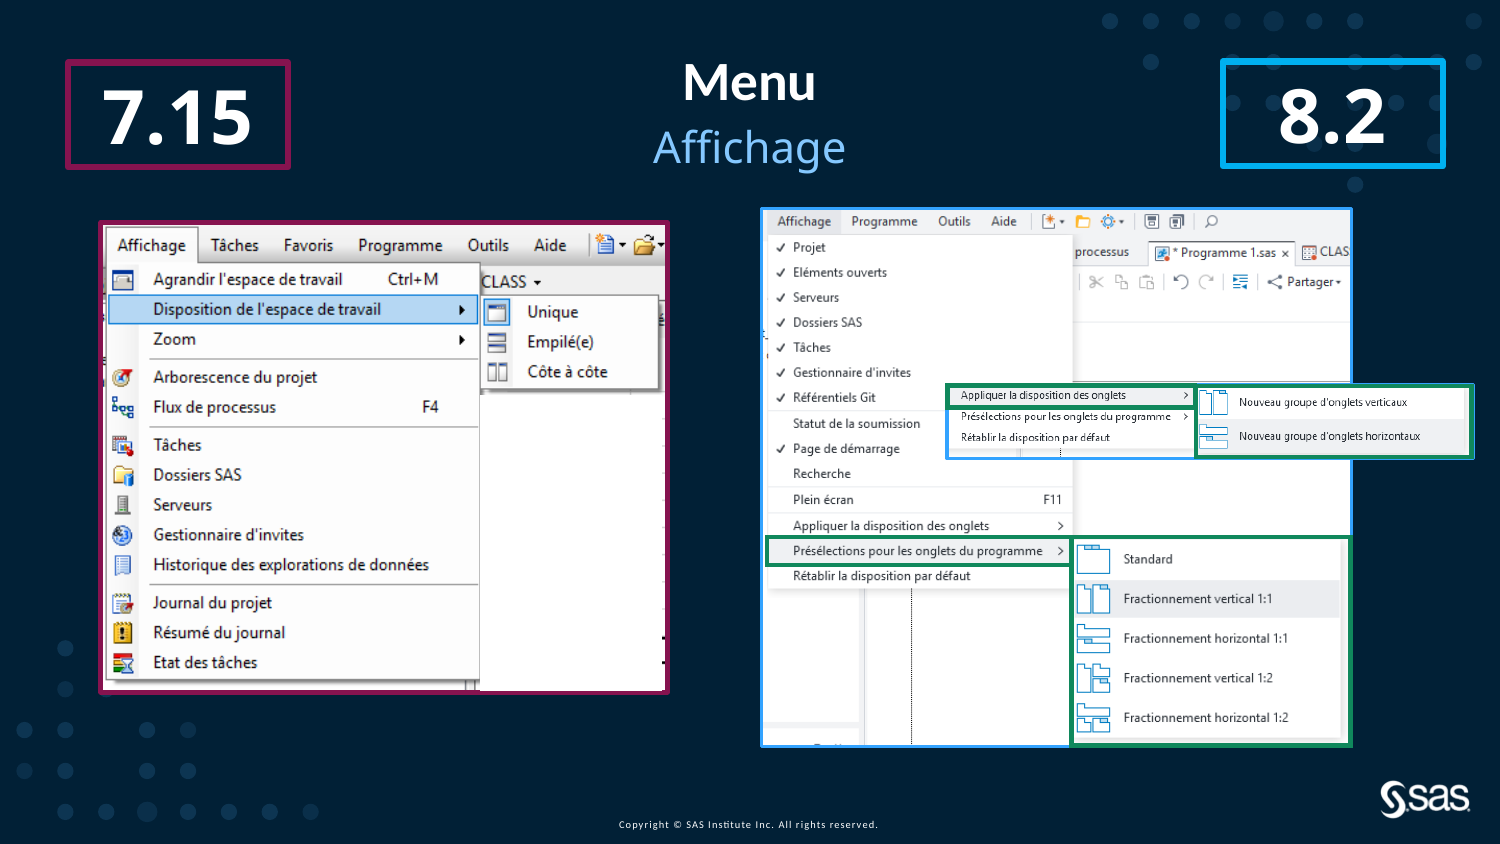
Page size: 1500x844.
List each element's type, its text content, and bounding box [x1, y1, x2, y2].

picture [948, 385, 1472, 457]
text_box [103, 224, 666, 690]
text_box 7.15 [68, 62, 289, 168]
title Menu [103, 44, 1397, 120]
list Affichage [103, 120, 1397, 196]
text_box 8.2 [1222, 61, 1443, 167]
picture [1379, 778, 1472, 821]
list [763, 209, 1351, 746]
